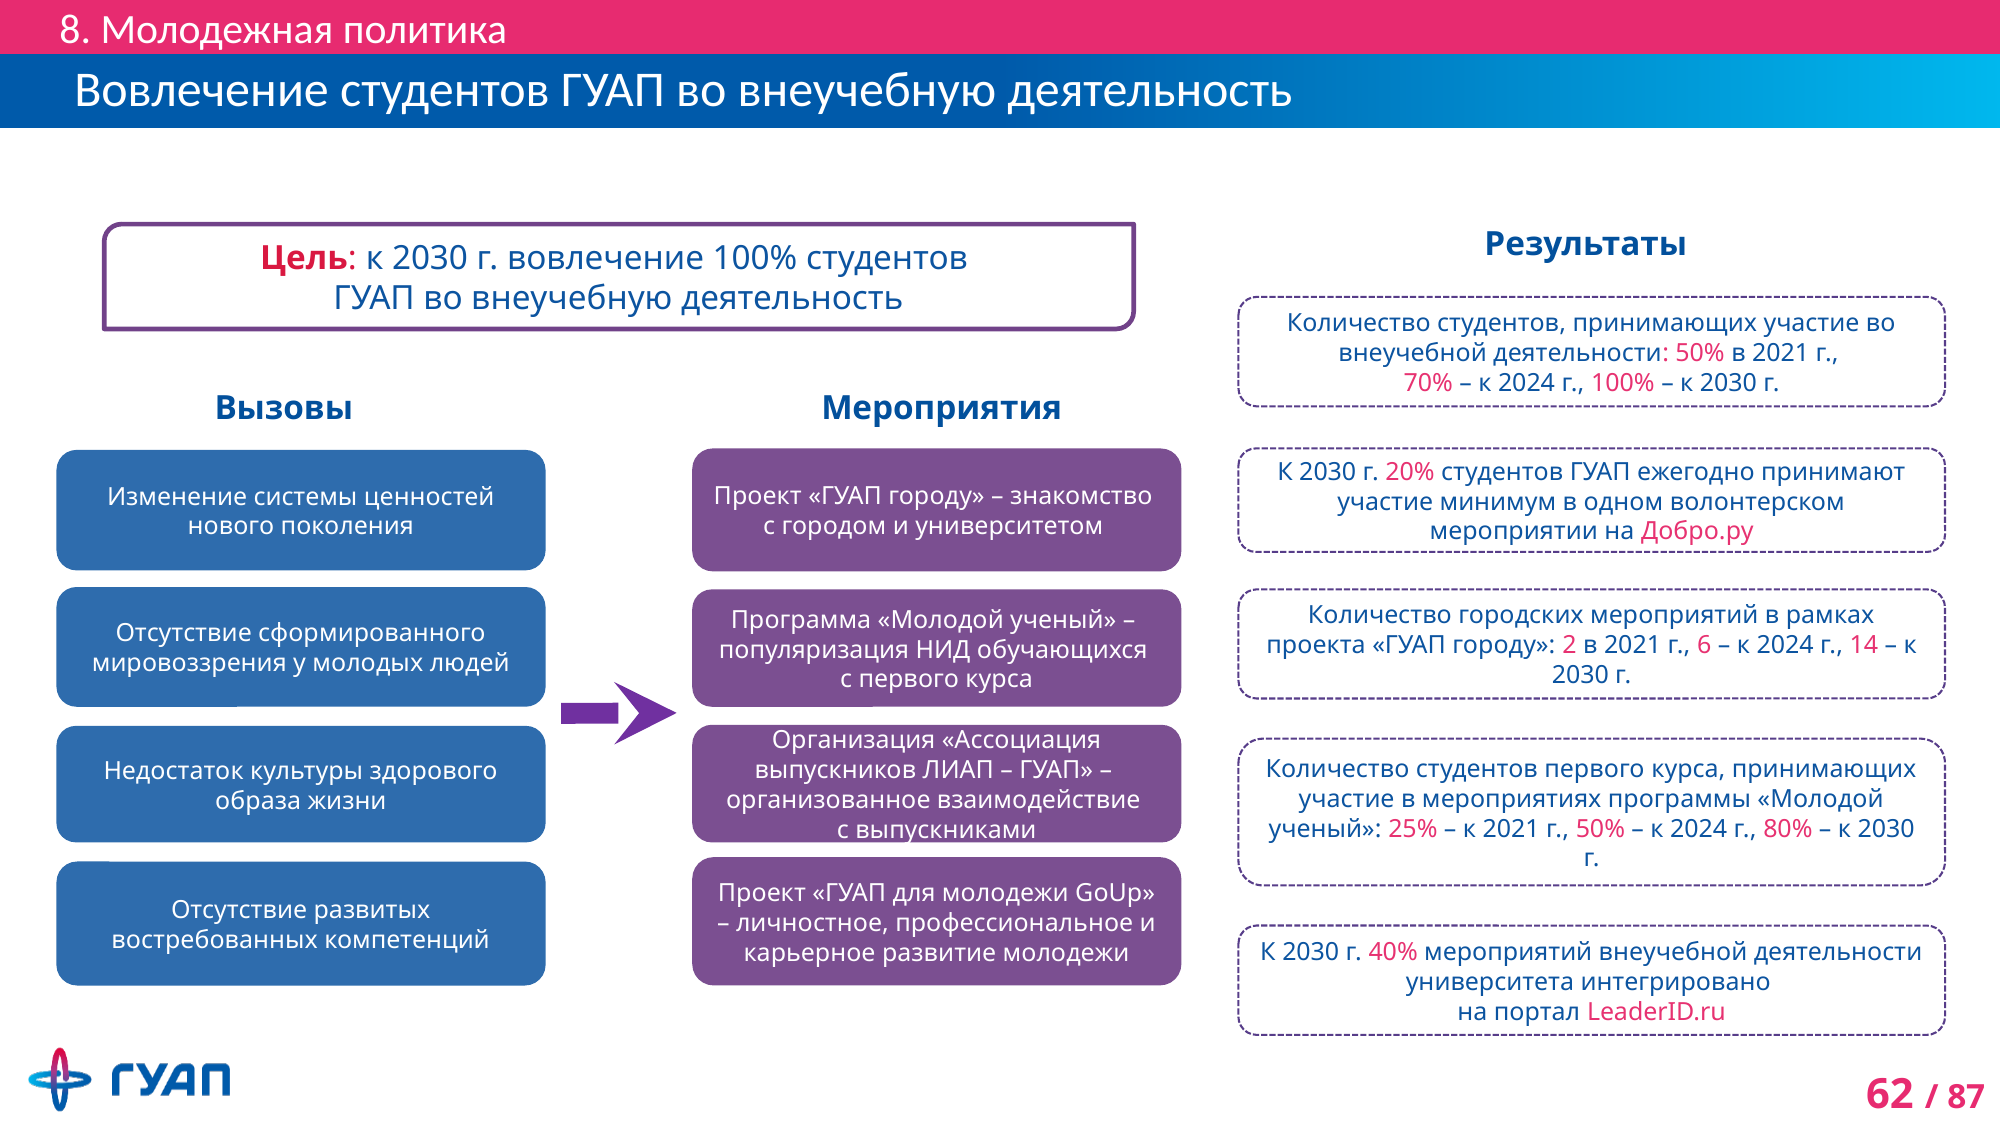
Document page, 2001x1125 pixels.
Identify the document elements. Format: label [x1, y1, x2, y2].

picture [0, 1035, 258, 1125]
subtitle [0, 0, 2000, 54]
title [0, 54, 2000, 128]
text_box [56, 214, 1945, 1035]
